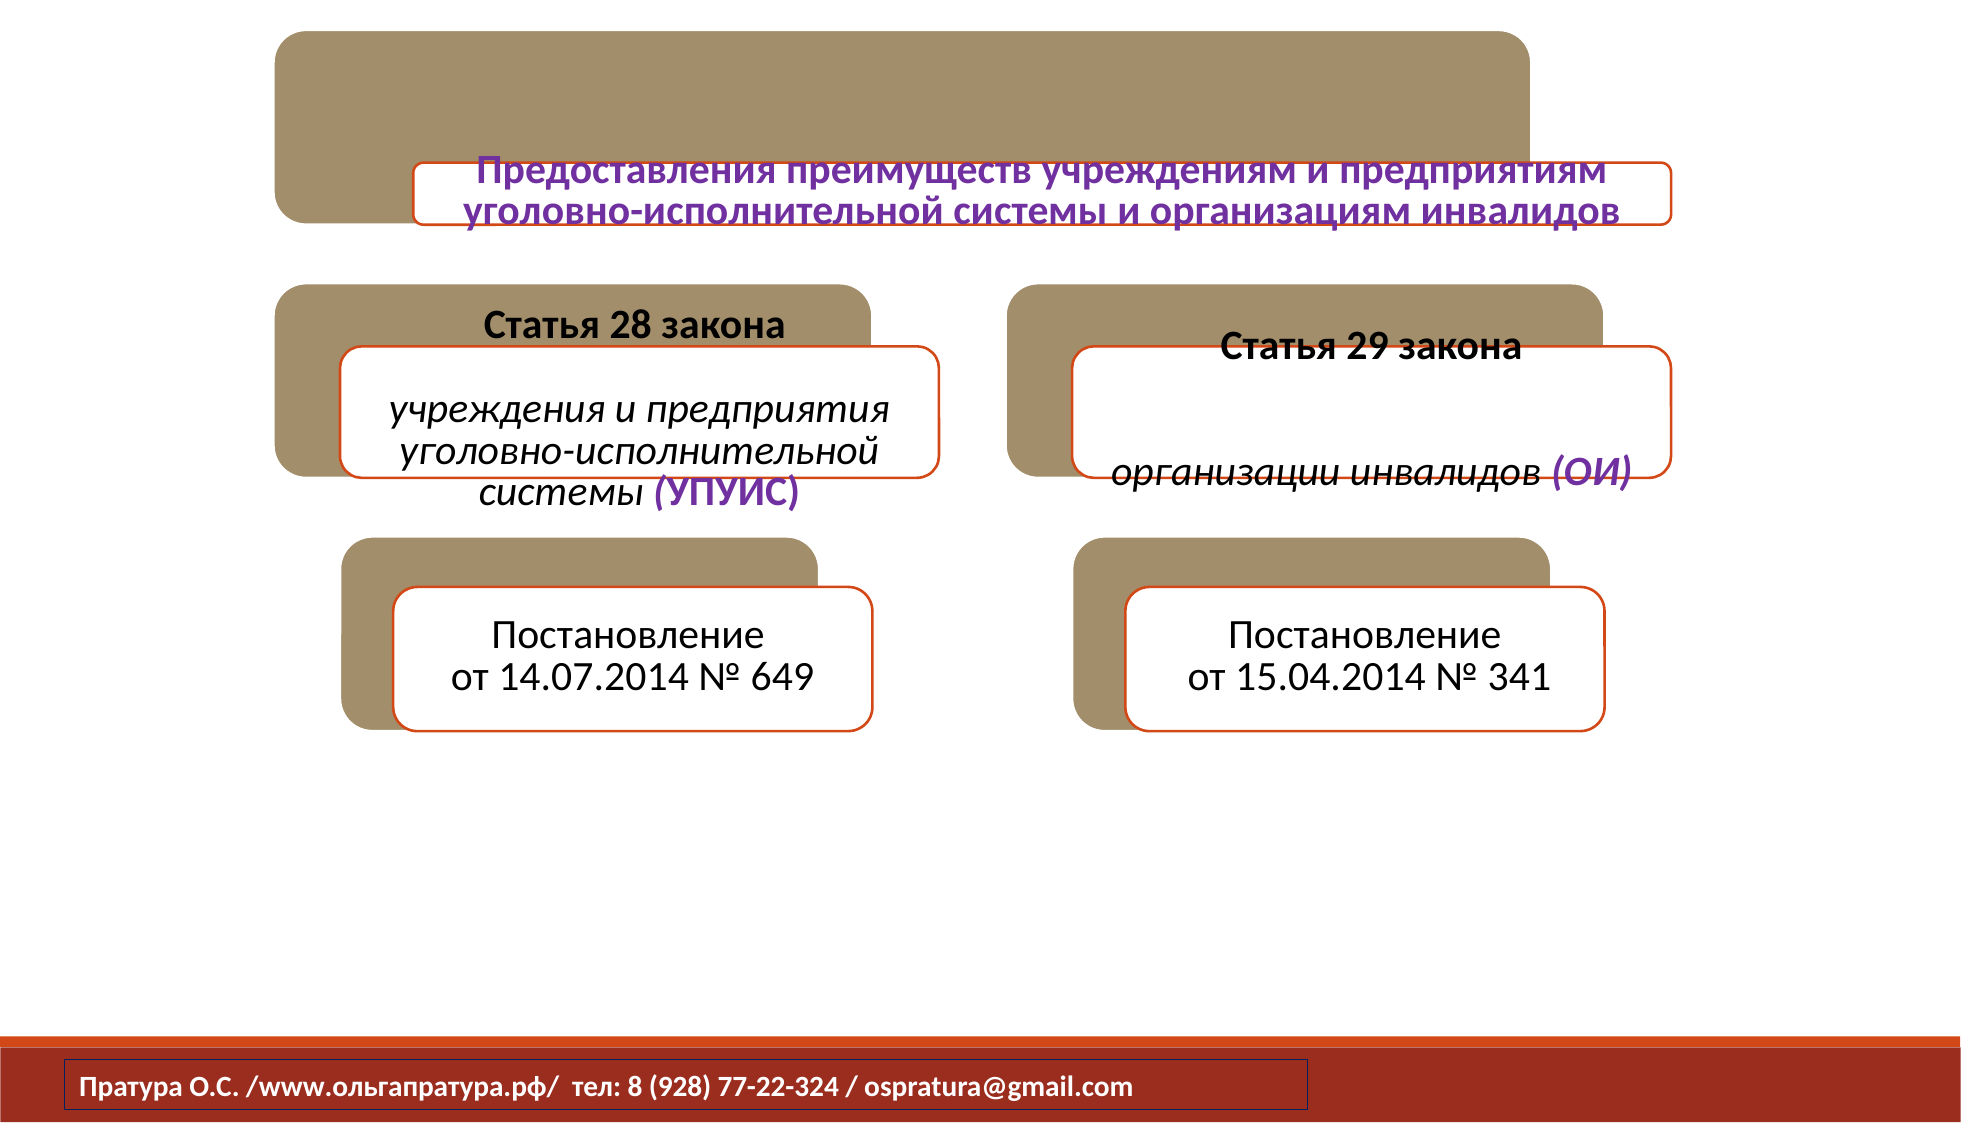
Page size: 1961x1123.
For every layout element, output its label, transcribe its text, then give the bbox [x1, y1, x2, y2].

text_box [98, 29, 1847, 985]
text_box Пратура О.С. /www.ольгапратура.рф/ тел: 8 (928) 77-22-324 / ospratura@gmail.com [64, 1059, 1308, 1110]
